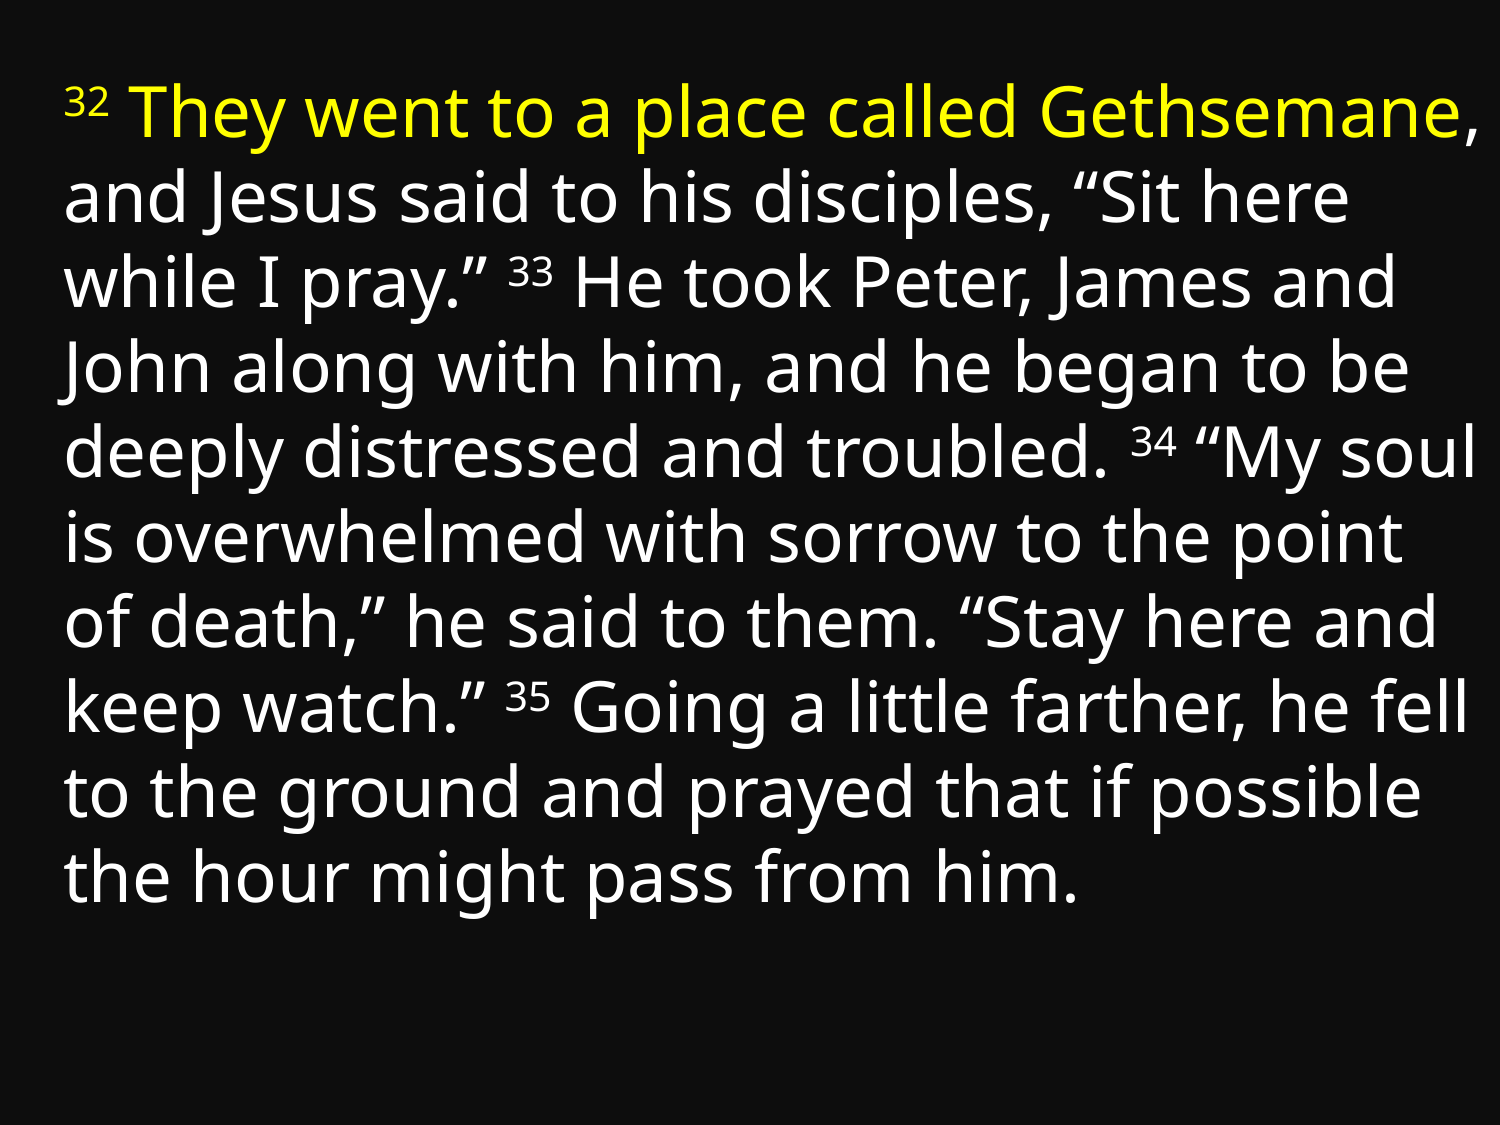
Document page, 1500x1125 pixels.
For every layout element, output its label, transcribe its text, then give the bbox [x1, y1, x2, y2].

text_box 32 They went to a place called Gethsemane, and Jesus said to his disciples, “Sit here while I pray.” 33 He took Peter, James and John along with him, and he began to be deeply distressed and troubled. 34 “My soul is overwhelmed with sorrow to the point of death,” he said to them. “Stay here and keep watch.” 35 Going a little farther, he fell to the ground and prayed that if possible the hour might pass from him. [48, 59, 1500, 924]
